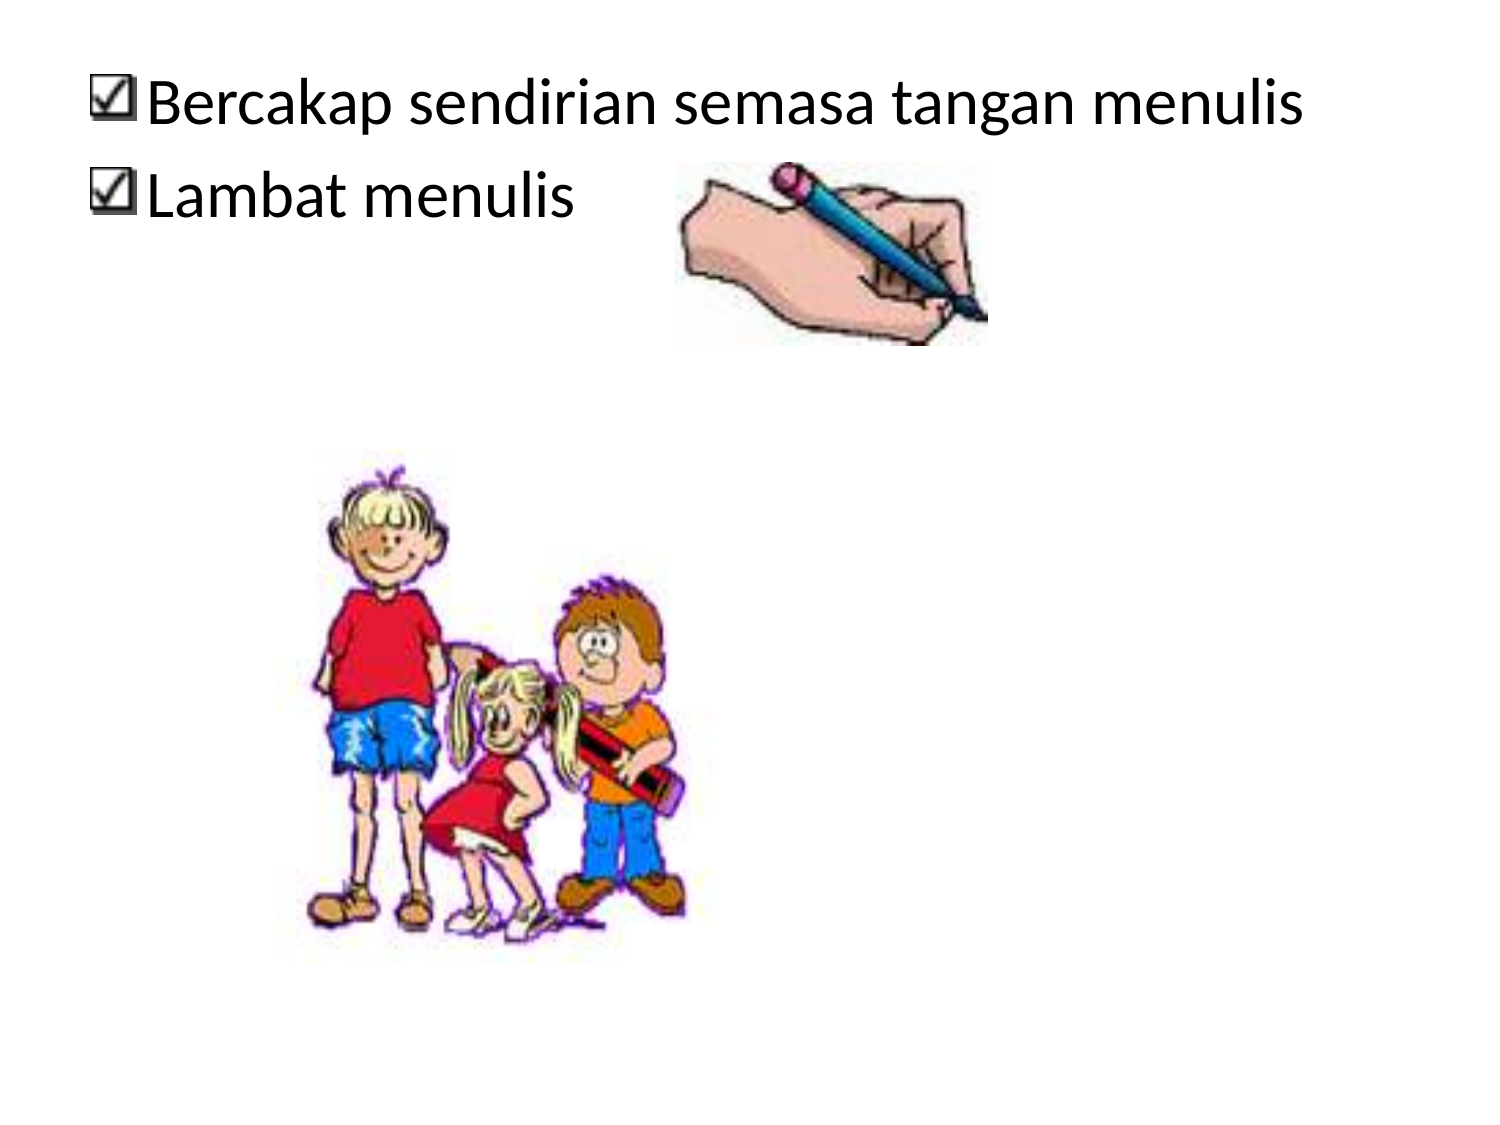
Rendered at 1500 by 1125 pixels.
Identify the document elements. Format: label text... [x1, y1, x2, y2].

picture [90, 167, 137, 215]
picture [90, 74, 137, 121]
list Bercakap sendirian semasa tangan menulis Lambat menulis [75, 50, 1425, 1005]
picture [274, 449, 713, 963]
picture [674, 162, 988, 346]
